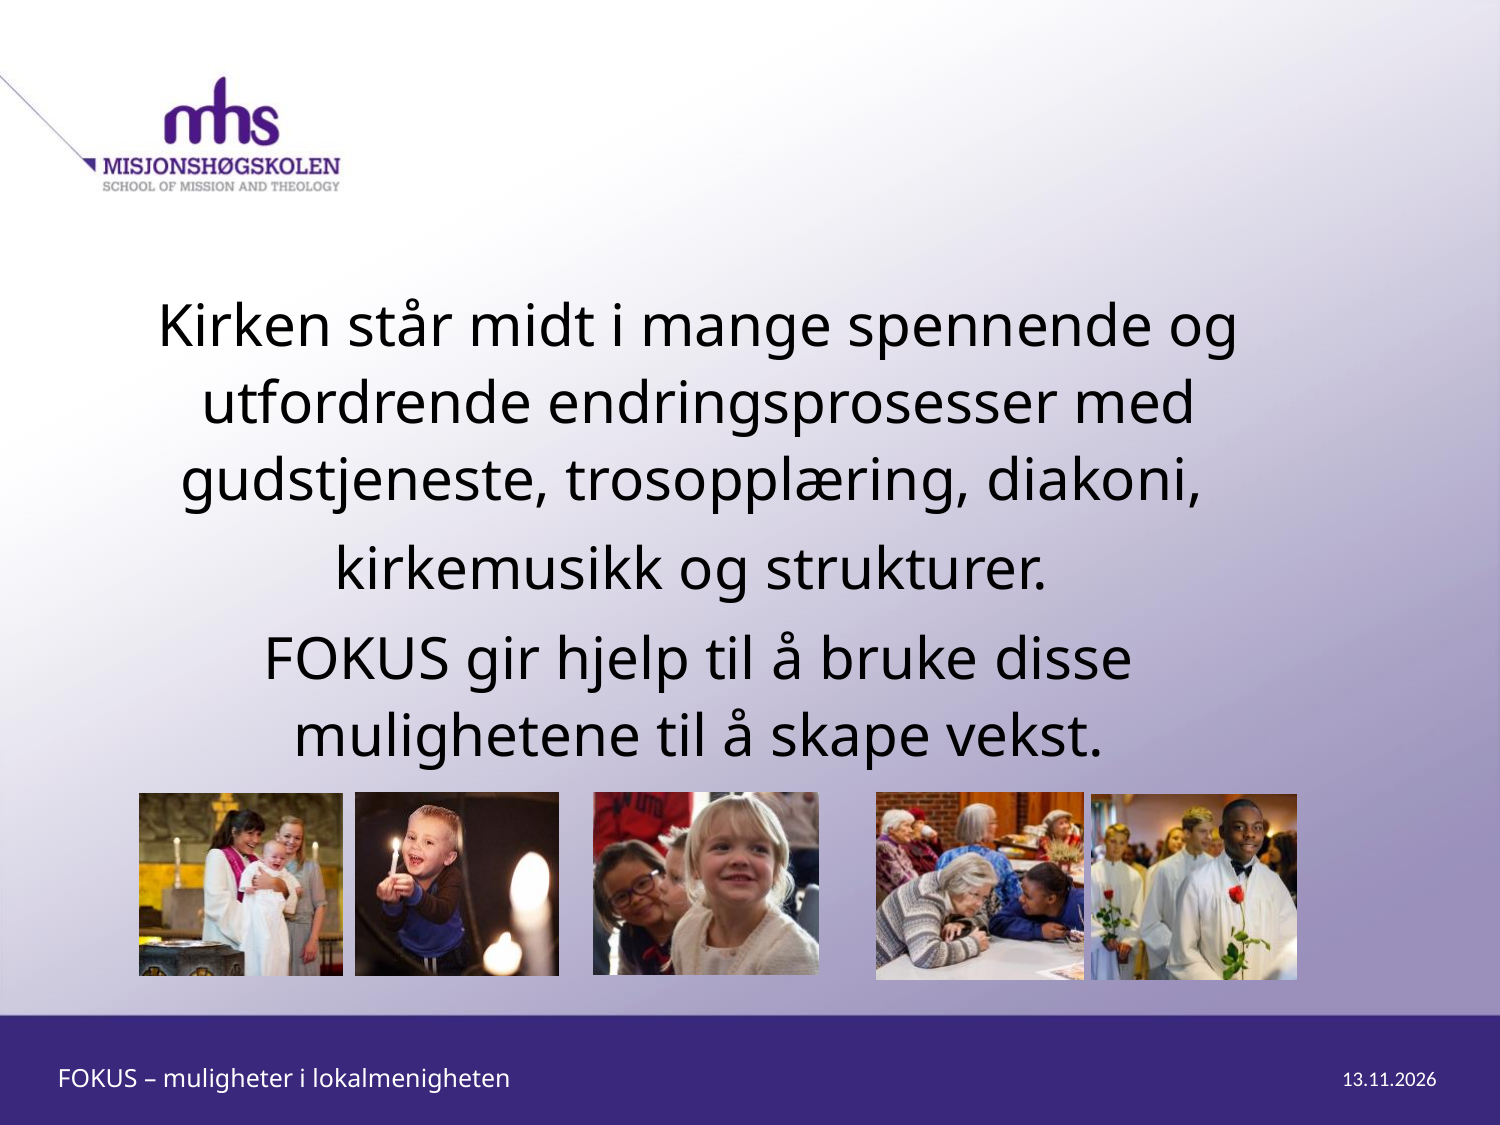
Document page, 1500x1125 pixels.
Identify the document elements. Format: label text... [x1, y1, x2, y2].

picture [0, 0, 1500, 1125]
list Kirken står midt i mange spennende og utfordrende endringsprosesser med gudstjeneste, trosopplæring, diakoni, kirkemusikk og strukturer. FOKUS gir hjelp til å bruke disse mulighetene til å skape vekst. [100, 273, 1298, 927]
footer FOKUS – muligheter i lokalmenigheten [42, 1058, 1261, 1097]
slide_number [1275, 1058, 1452, 1097]
